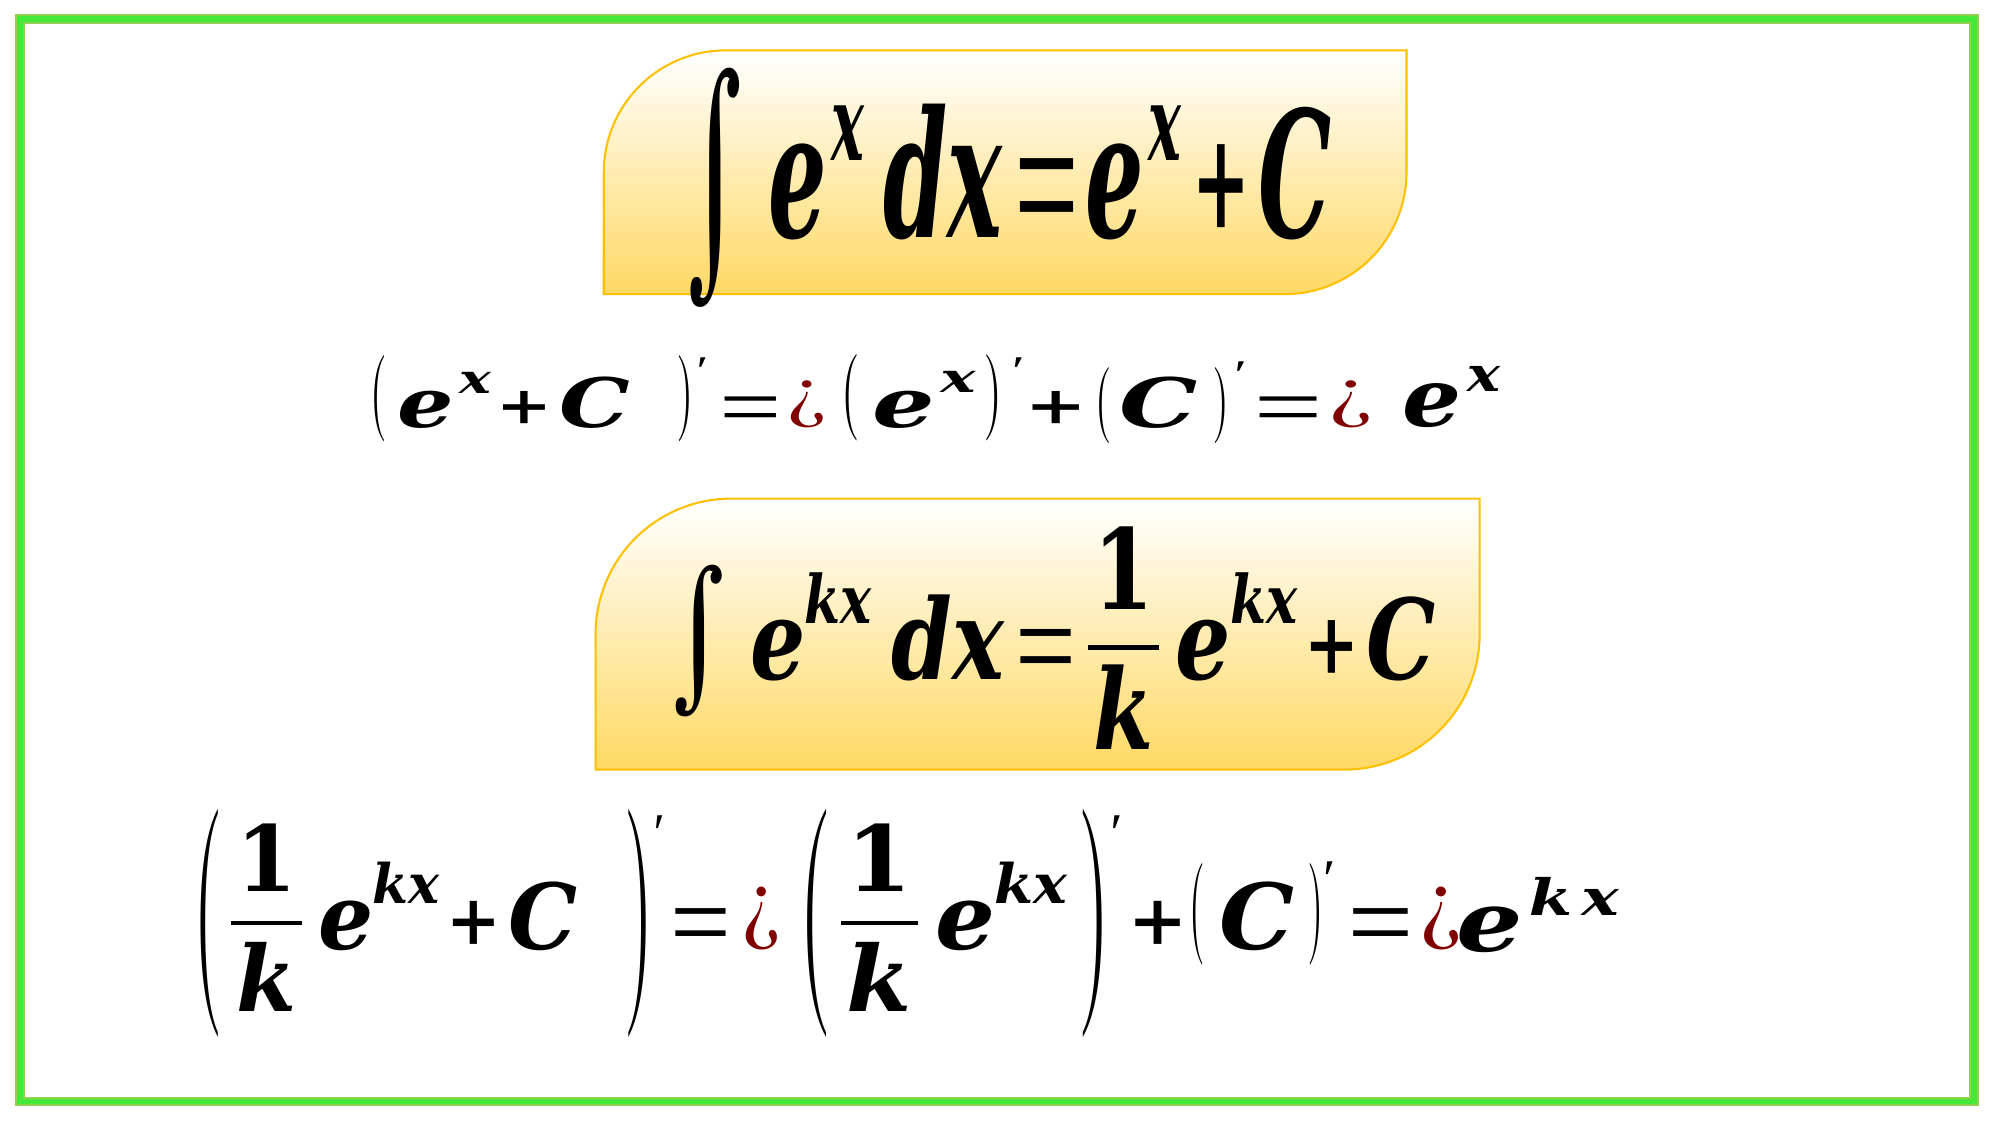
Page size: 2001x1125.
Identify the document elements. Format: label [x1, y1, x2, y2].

text_box [594, 497, 1481, 771]
text_box [15, 14, 1979, 1106]
text_box [602, 49, 1408, 296]
